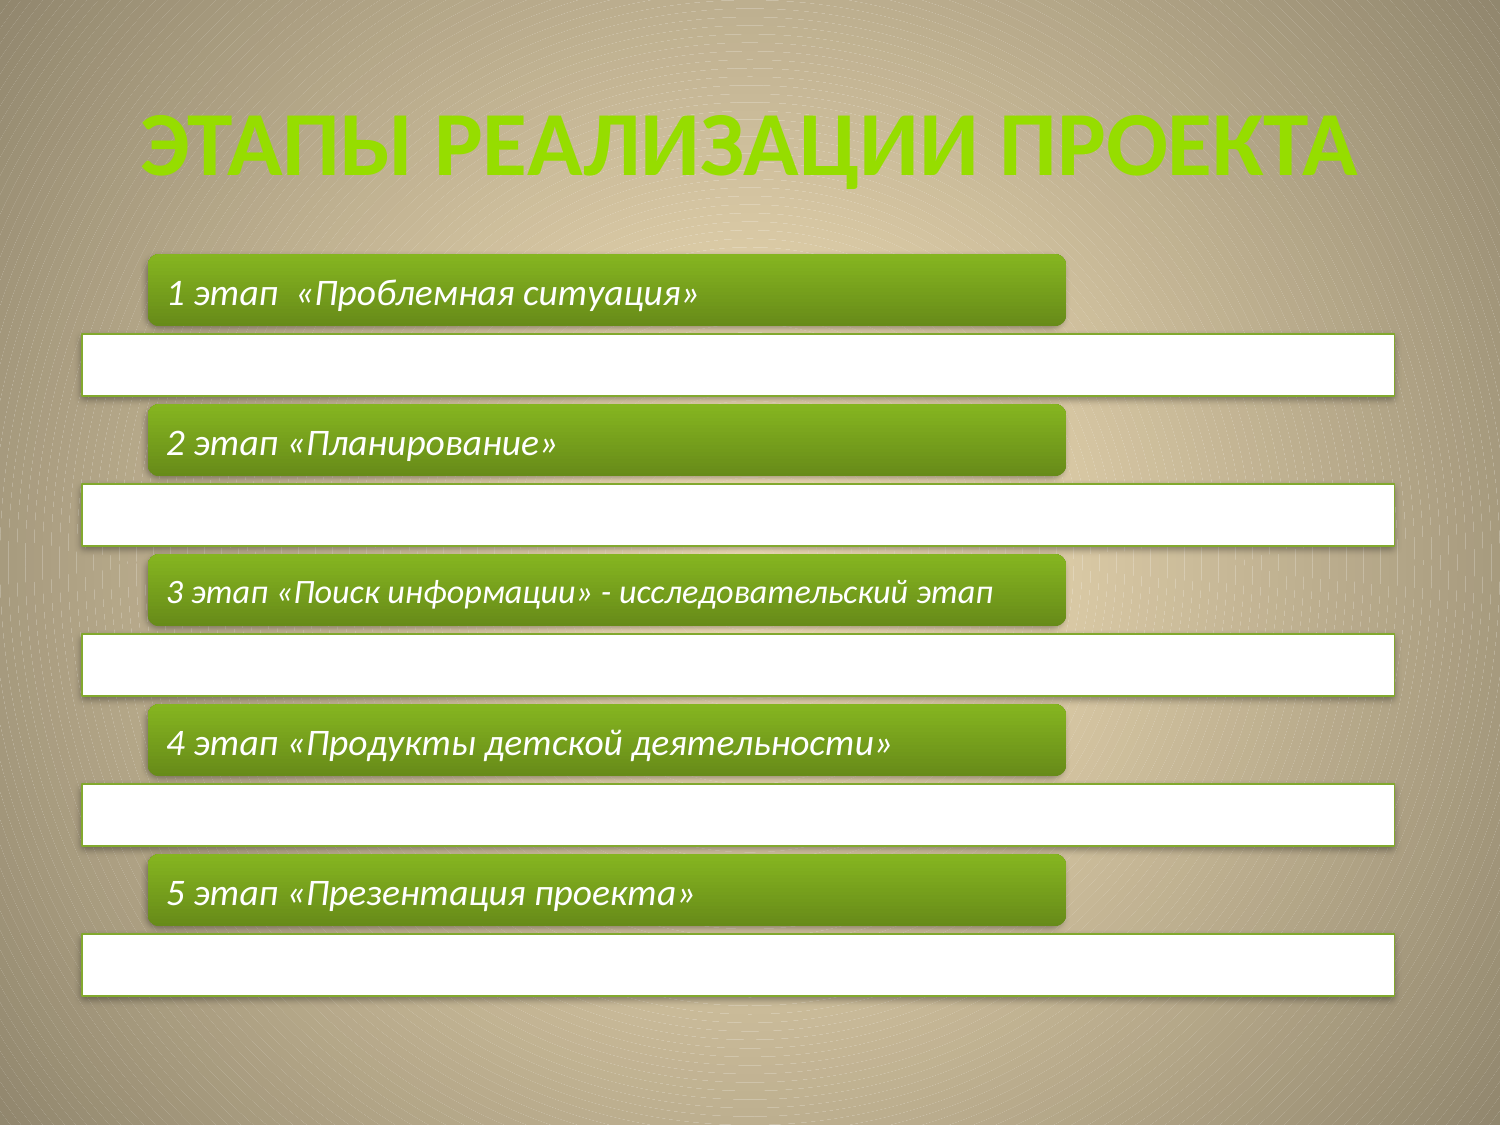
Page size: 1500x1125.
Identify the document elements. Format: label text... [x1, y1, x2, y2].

title Этапы реализации проекта [75, 45, 1425, 233]
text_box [81, 245, 1395, 997]
